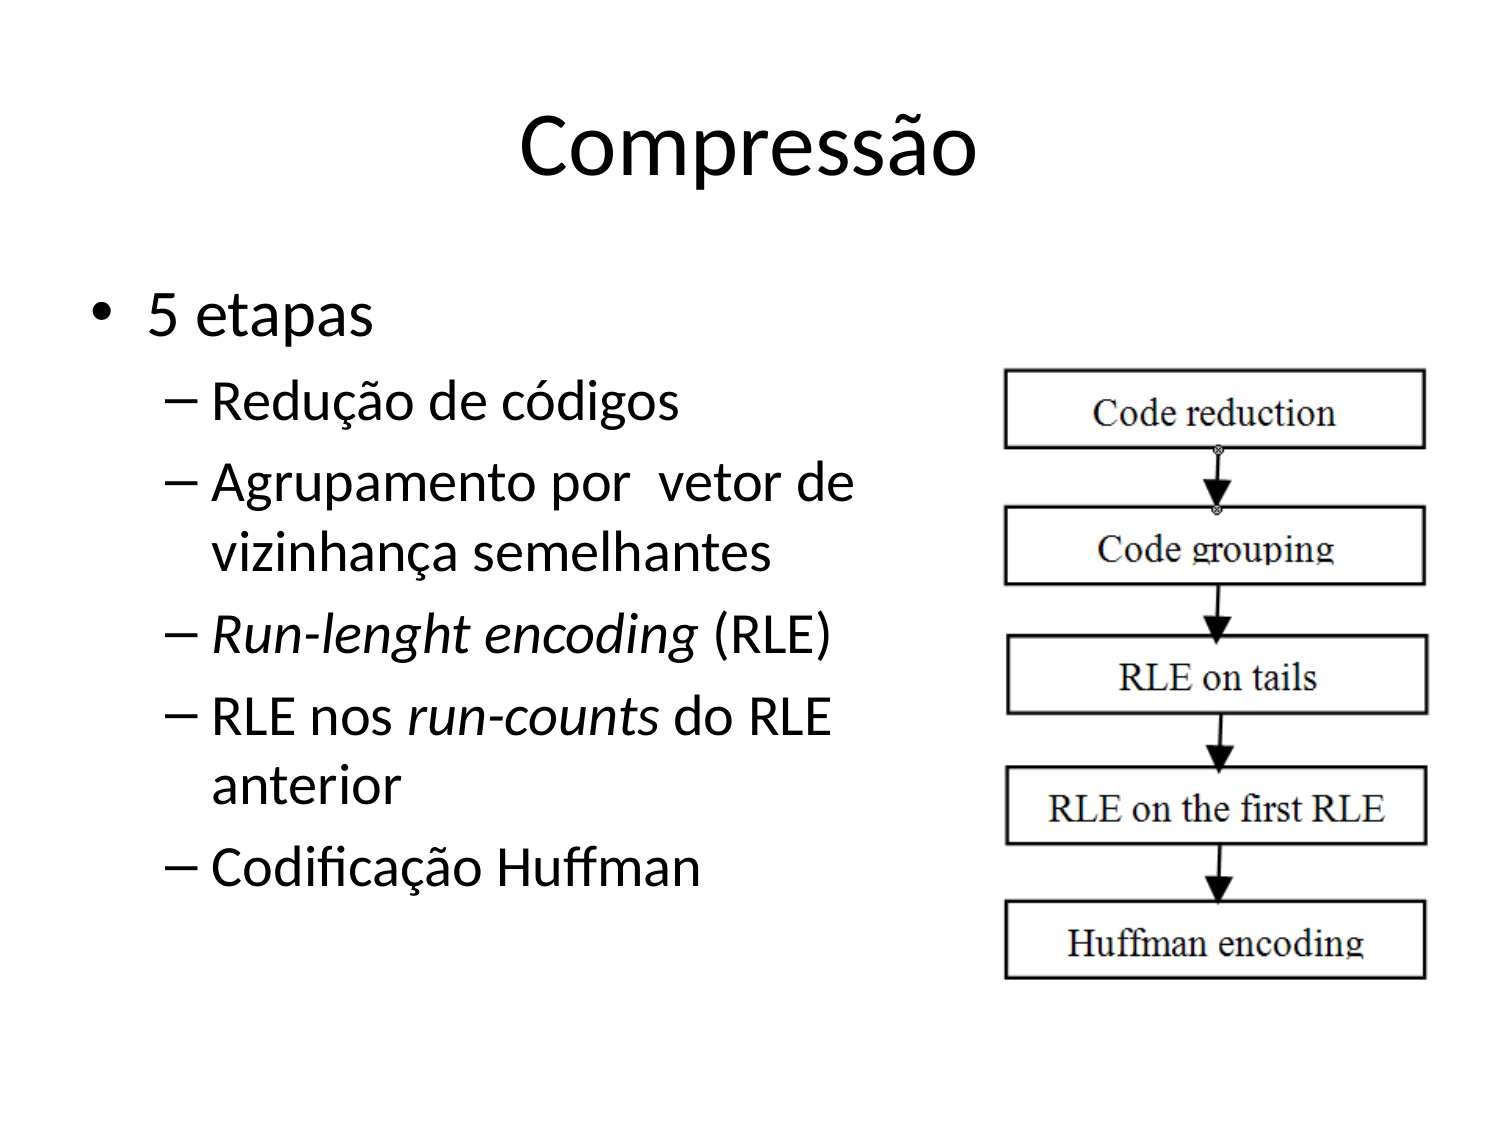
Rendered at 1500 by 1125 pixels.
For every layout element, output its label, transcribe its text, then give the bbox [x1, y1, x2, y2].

list 5 etapas Redução de códigos Agrupamento por vetor de vizinhança semelhantes Run-lenght encoding (RLE) RLE nos run-counts do RLE anterior Codificação Huffman [75, 262, 961, 1005]
picture [972, 351, 1442, 994]
title Compressão [75, 45, 1425, 233]
